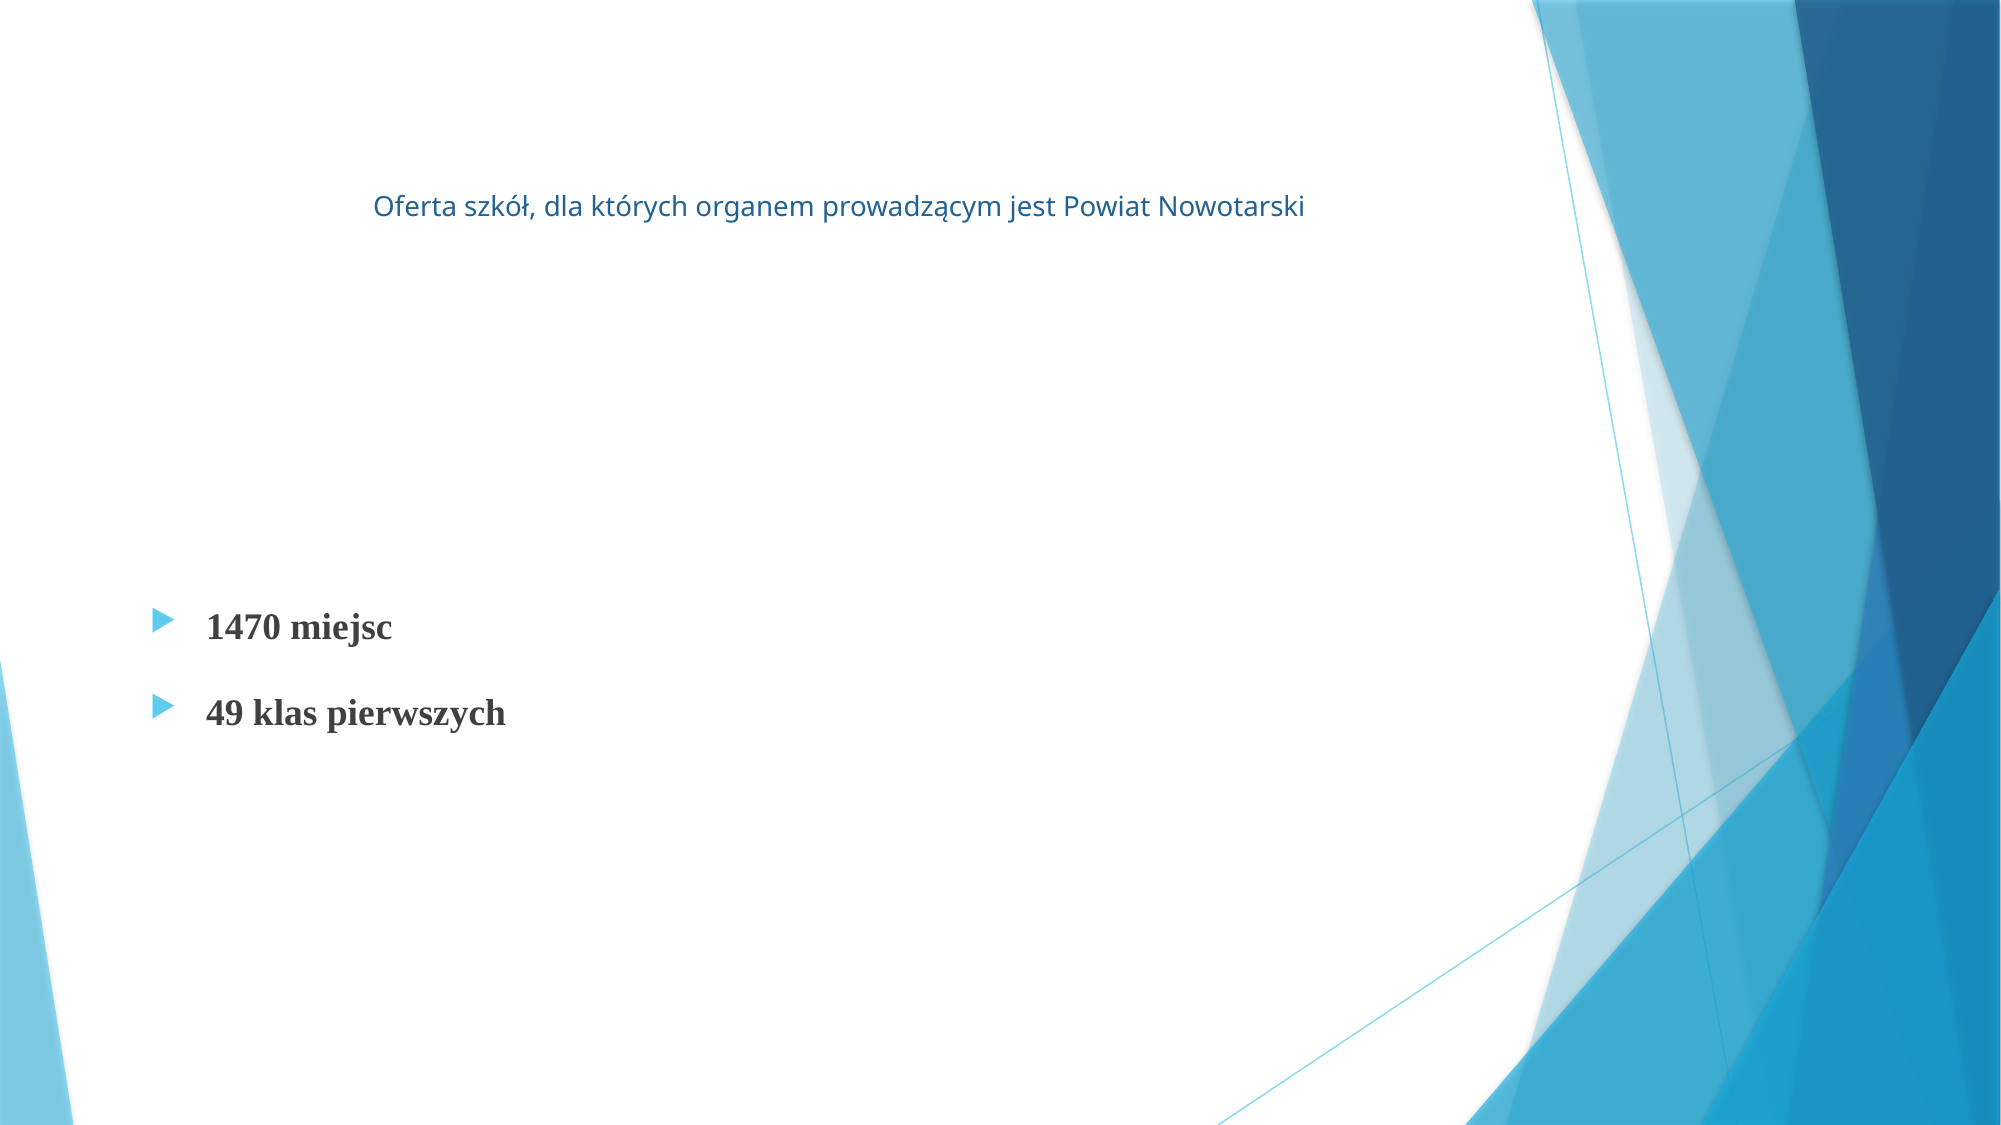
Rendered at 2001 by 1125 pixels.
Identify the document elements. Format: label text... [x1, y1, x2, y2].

list 1470 miejsc 49 klas pierwszych [134, 591, 1546, 1125]
title Oferta szkół, dla których organem prowadzącym jest Powiat Nowotarski [134, 181, 1546, 399]
